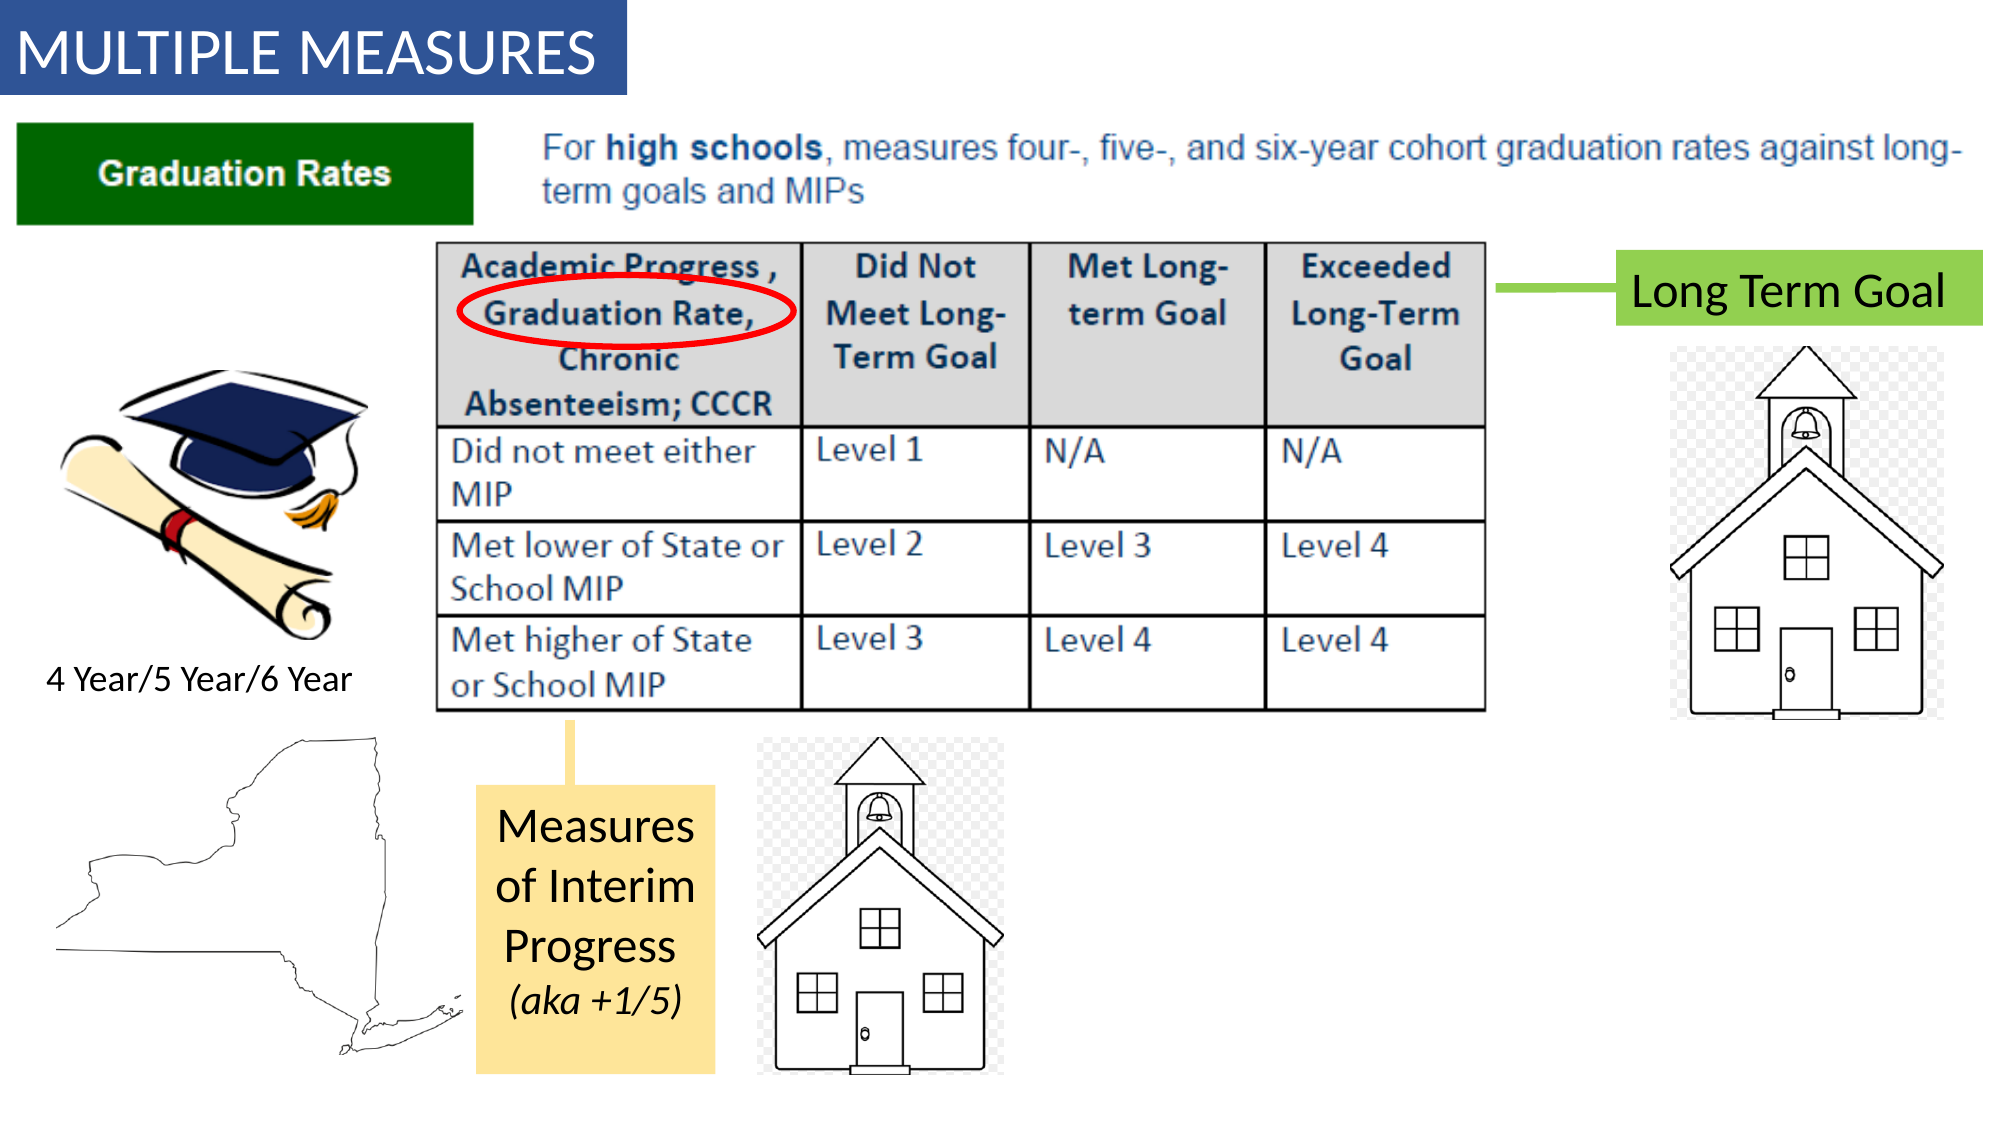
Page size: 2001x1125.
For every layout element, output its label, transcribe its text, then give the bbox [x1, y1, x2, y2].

picture [55, 737, 464, 1055]
text_box Long Term Goal [1616, 252, 1983, 326]
text_box MULTIPLE MEASURES [0, 0, 628, 94]
picture [1670, 346, 1944, 720]
picture [59, 370, 369, 641]
text_box 4 Year/5 Year/6 Year [31, 646, 396, 708]
text_box Measures of Interim Progress (aka +1/5) [476, 784, 716, 1075]
picture [0, 95, 2000, 720]
picture [757, 737, 1005, 1075]
